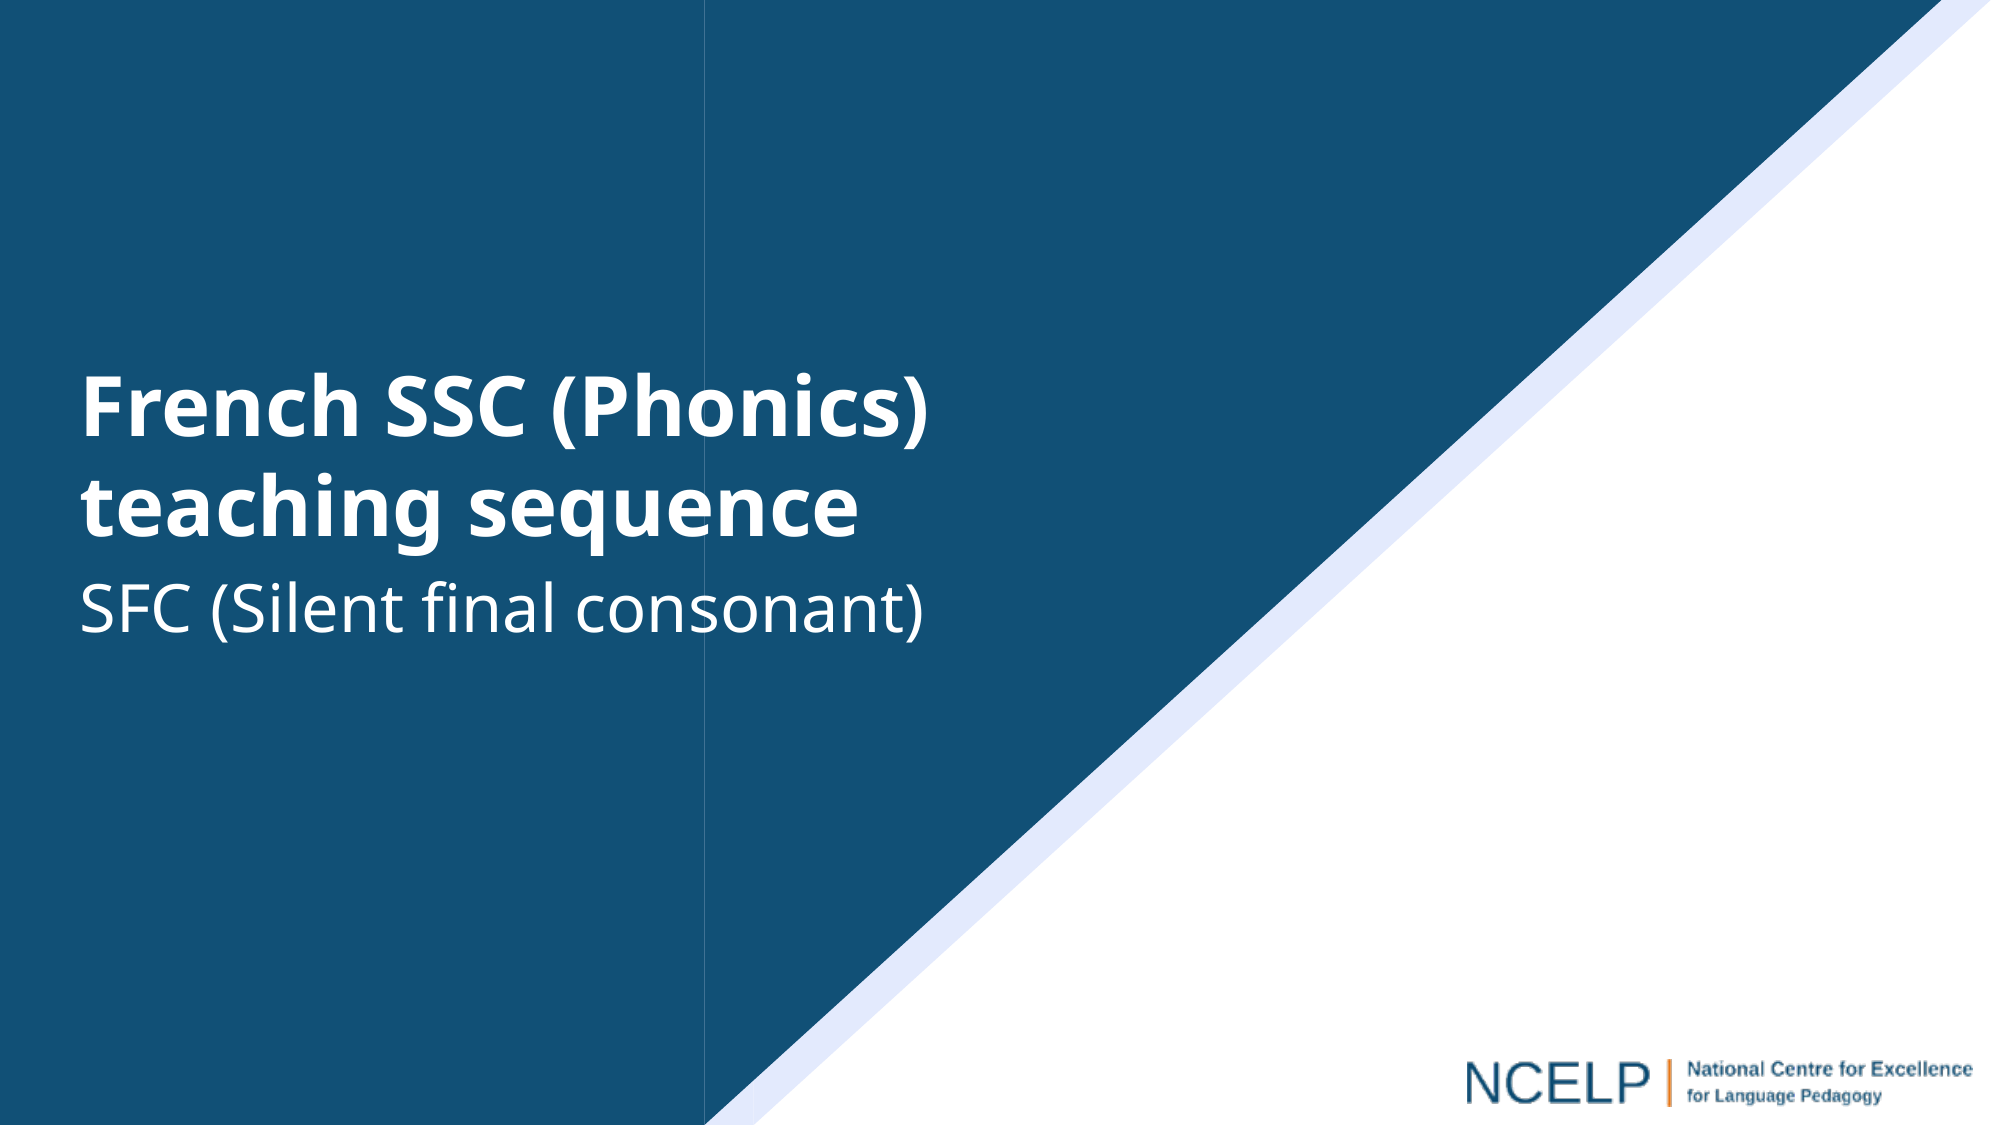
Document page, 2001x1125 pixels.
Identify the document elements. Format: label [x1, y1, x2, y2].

picture [1467, 1059, 1973, 1107]
text_box [0, 0, 1991, 1125]
